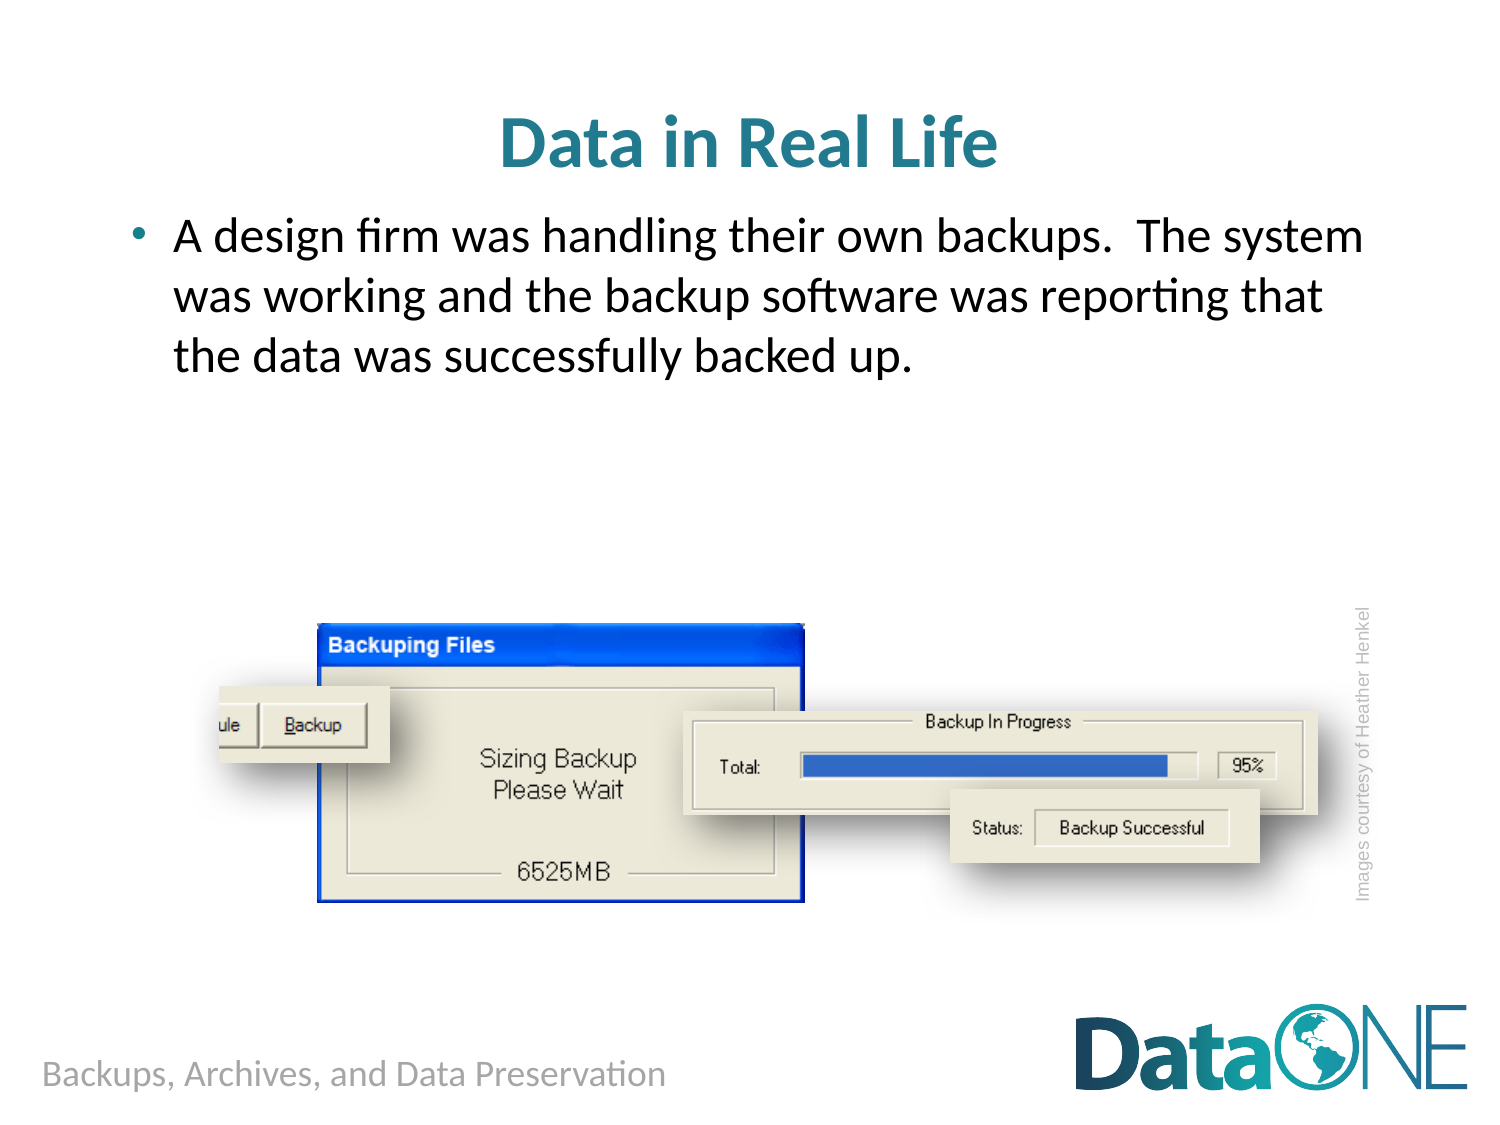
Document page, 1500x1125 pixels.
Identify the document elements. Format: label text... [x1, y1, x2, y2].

list A design firm was handling their own backups. The system was working and the backup software was reporting that the data was successfully backed up. [98, 196, 1410, 973]
picture [218, 623, 1318, 903]
title Data in Real Life [0, 80, 1500, 196]
picture [1074, 1000, 1471, 1095]
text_box Images courtesy of Heather Henkel [1342, 584, 1381, 918]
